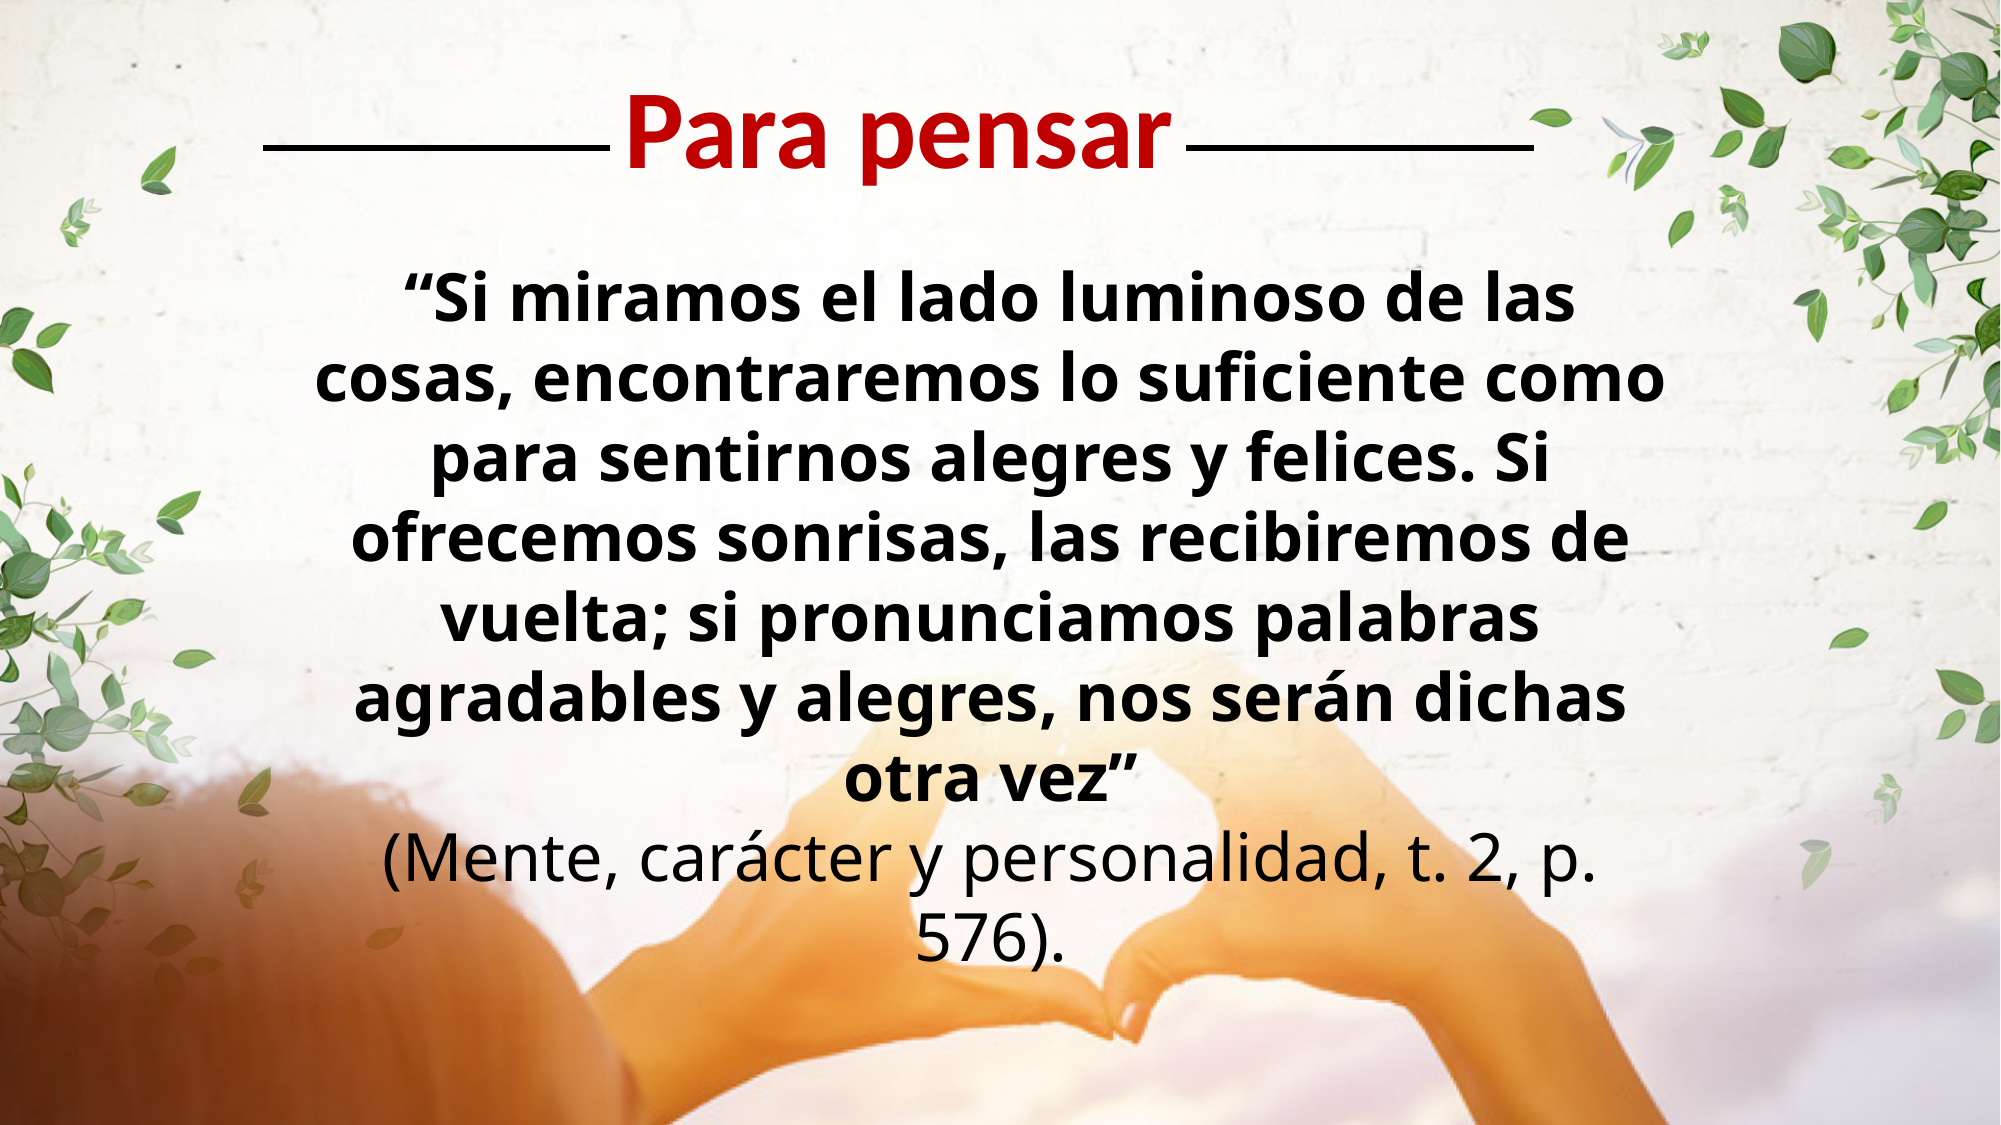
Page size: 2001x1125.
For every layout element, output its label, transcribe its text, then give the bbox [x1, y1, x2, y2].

text_box “Si miramos el lado luminoso de las cosas, encontraremos lo suficiente como para sentirnos alegres y felices. Si ofrecemos sonrisas, las recibiremos de vuelta; si pronunciamos palabras agradables y alegres, nos serán dichas otra vez” (Mente, carácter y personalidad, t. 2, p. 576). [283, 247, 1699, 983]
text_box Para pensar [610, 48, 1221, 199]
picture [0, 0, 2001, 1125]
